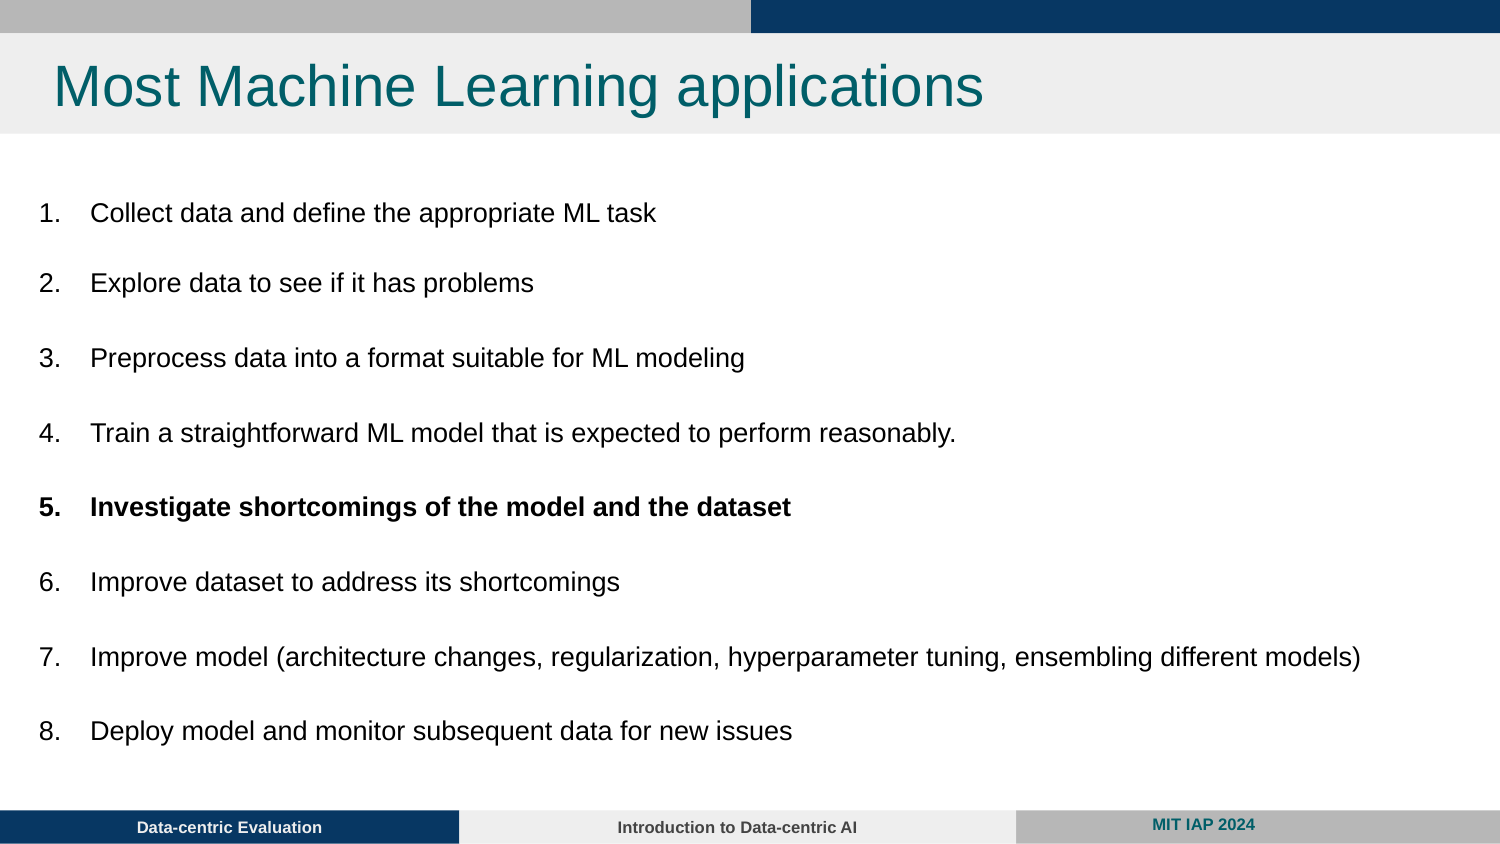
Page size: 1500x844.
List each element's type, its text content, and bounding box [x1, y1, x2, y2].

text_box Collect data and define the appropriate ML task Explore data to see if it has problems Preprocess data into a format suitable for ML modeling Train a straightforward ML model that is expected to perform reasonably. Investigate shortcomings of the model and the dataset Improve dataset to address its shortcomings Improve model (architecture changes, regularization, hyperparameter tuning, ensembling different models) Deploy model and monitor subsequent data for new issues [0, 175, 1500, 761]
title Most Machine Learning applications [38, 33, 1437, 134]
